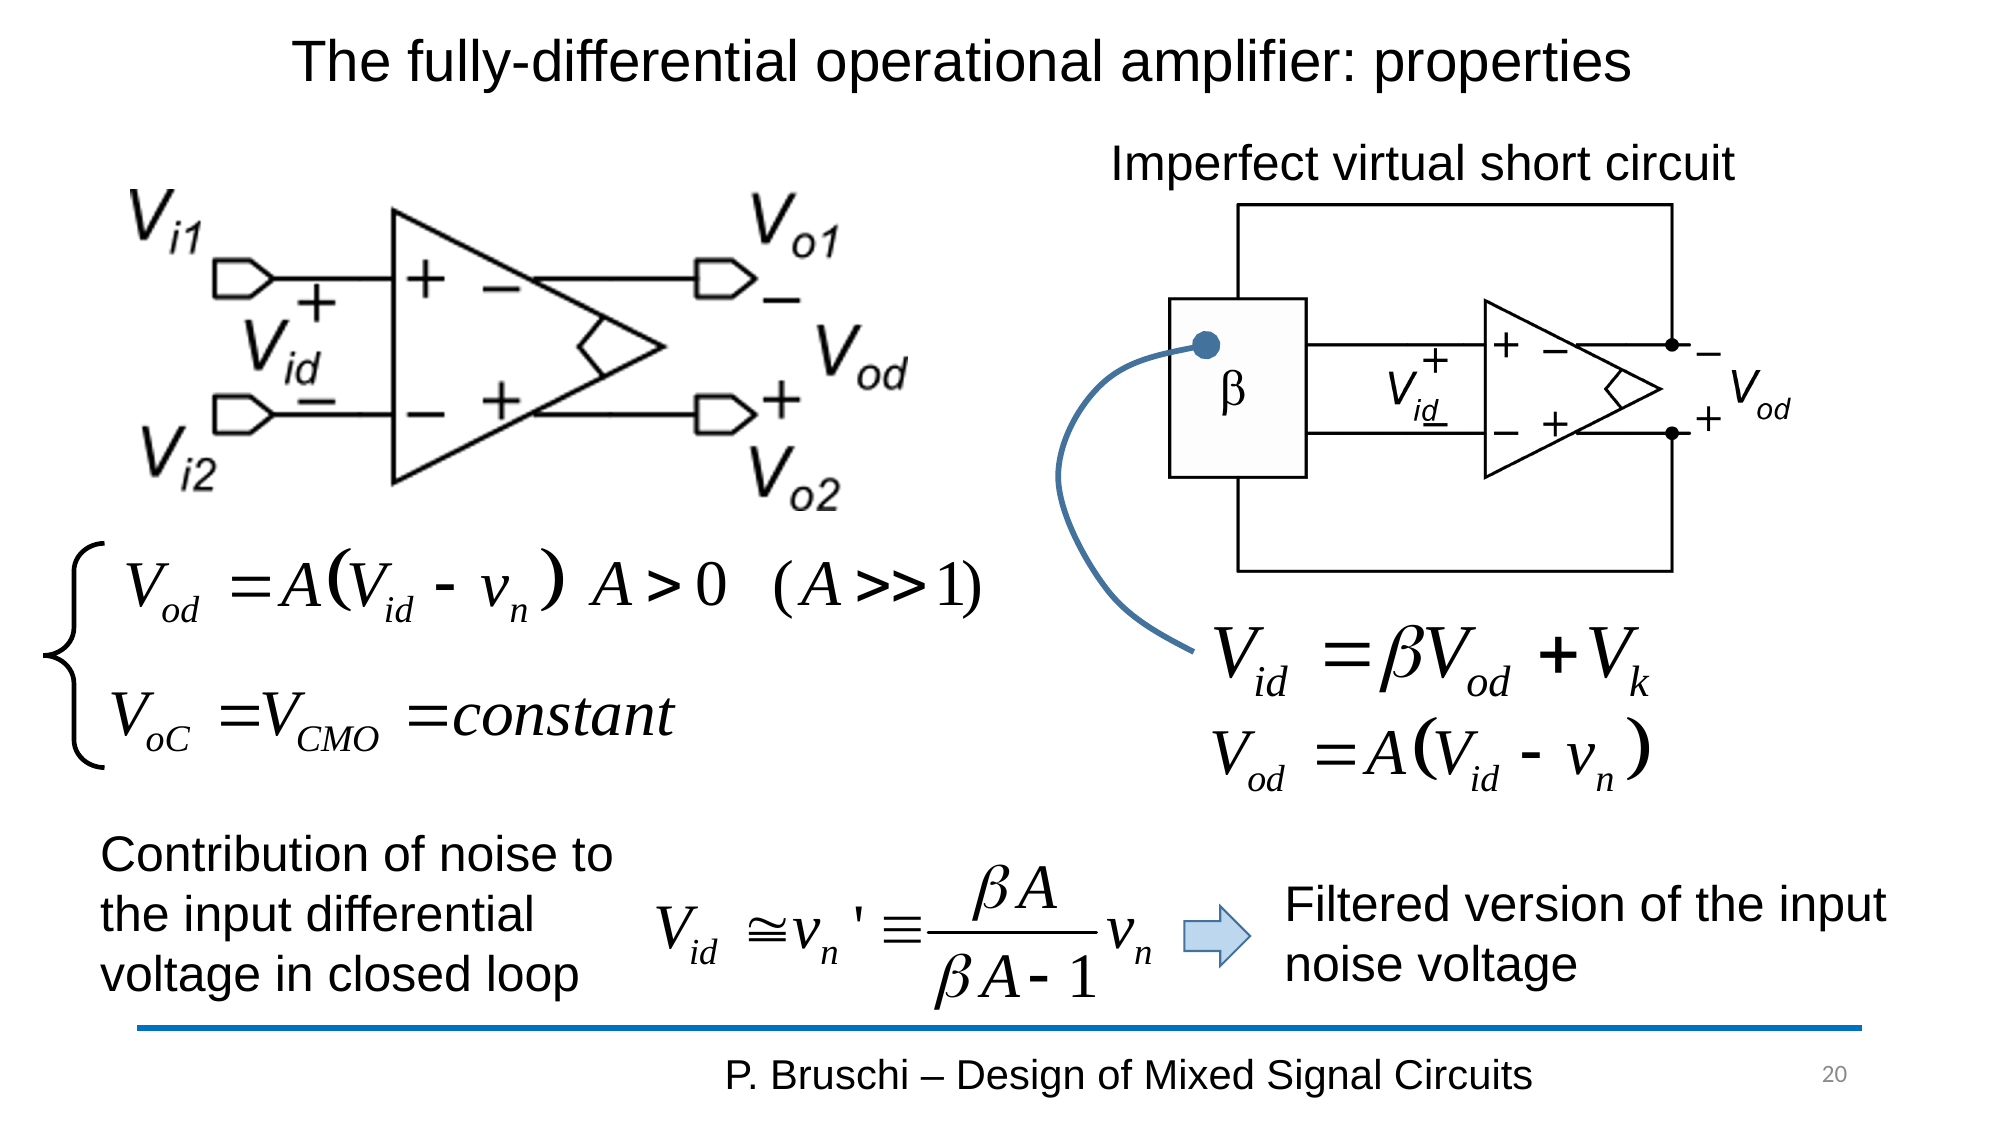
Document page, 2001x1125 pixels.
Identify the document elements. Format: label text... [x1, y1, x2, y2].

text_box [1206, 601, 1666, 716]
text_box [577, 545, 993, 632]
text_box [104, 670, 689, 768]
text_box [1183, 903, 1252, 969]
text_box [649, 847, 1165, 1023]
text_box Filtered version of the input noise voltage [1269, 864, 2000, 1000]
text_box [1057, 351, 1197, 653]
slide_number 20 [1718, 1042, 1863, 1103]
picture [130, 189, 908, 511]
text_box Contribution of noise to the input differential voltage in closed loop [85, 814, 676, 1010]
text_box Imperfect virtual short circuit [1095, 123, 1826, 198]
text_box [1206, 703, 1660, 813]
footer P. Bruschi – Design of Mixed Signal Circuits [662, 1042, 1596, 1103]
picture [1168, 203, 1791, 573]
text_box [120, 535, 574, 645]
text_box [43, 542, 105, 769]
text_box The fully-differential operational amplifier: properties [100, 8, 1826, 118]
